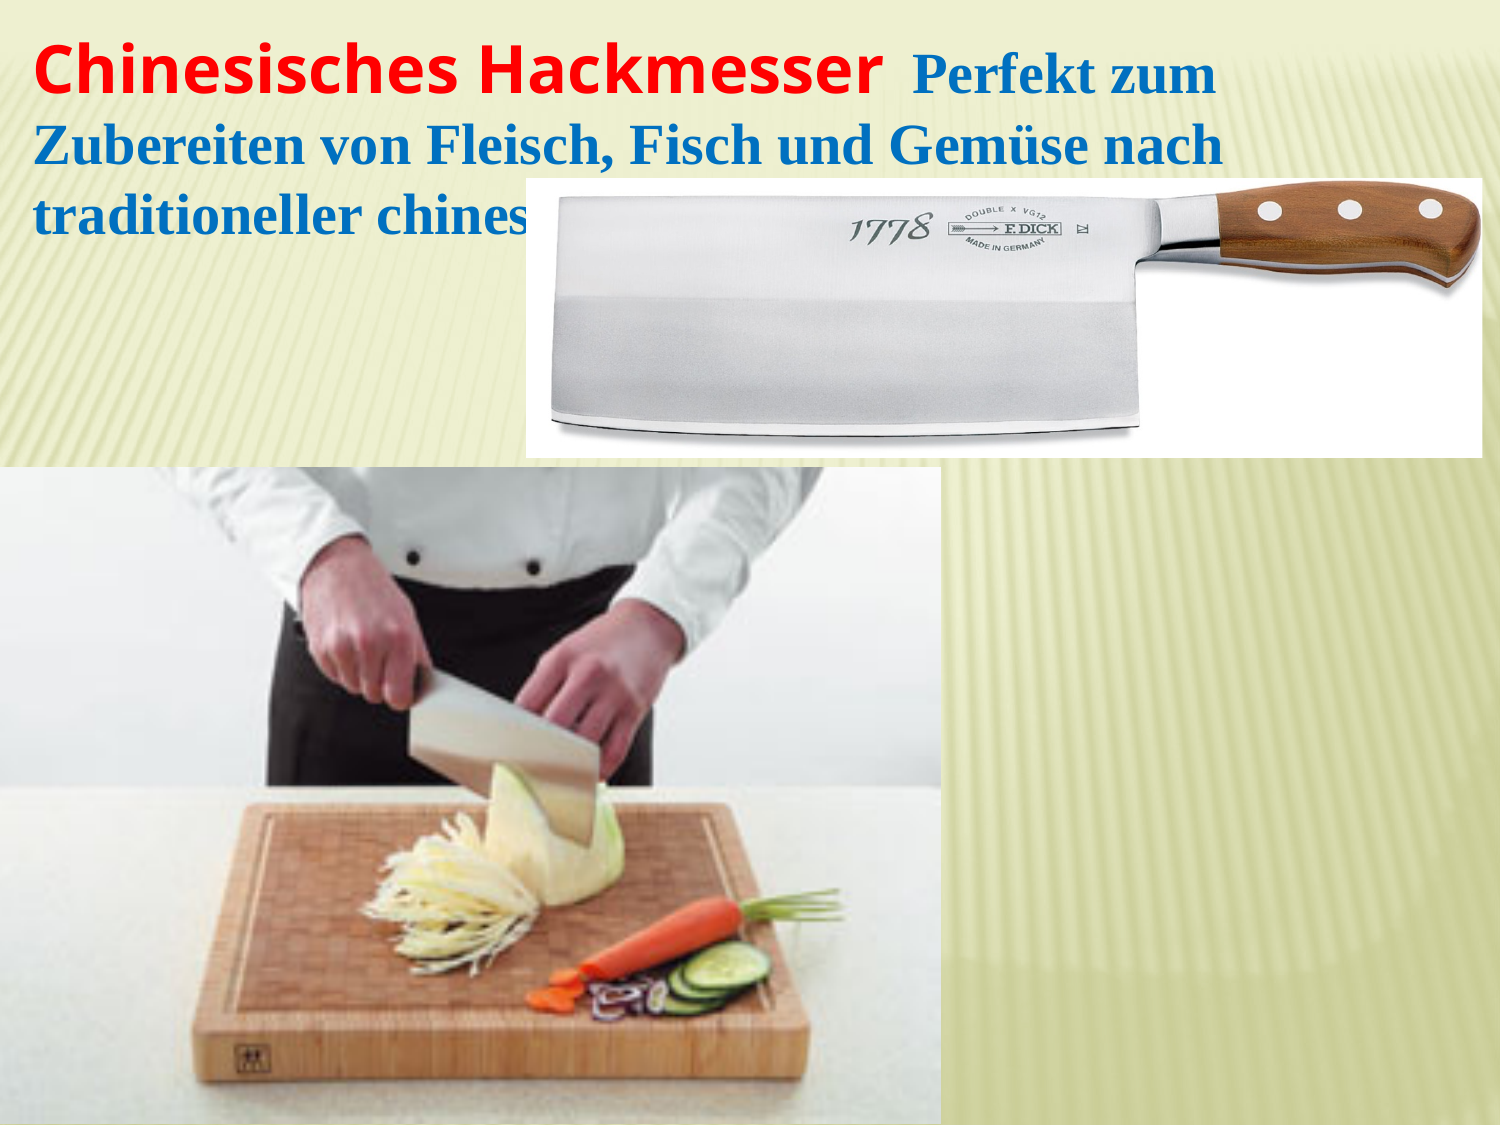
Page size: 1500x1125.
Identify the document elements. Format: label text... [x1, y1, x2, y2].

text_box Chinesisches Hackmesser Perfekt zum Zubereiten von Fleisch, Fisch und Gemüse nach traditioneller chinesischer Art [17, 19, 1483, 254]
picture [525, 177, 1483, 459]
picture [0, 466, 941, 1125]
